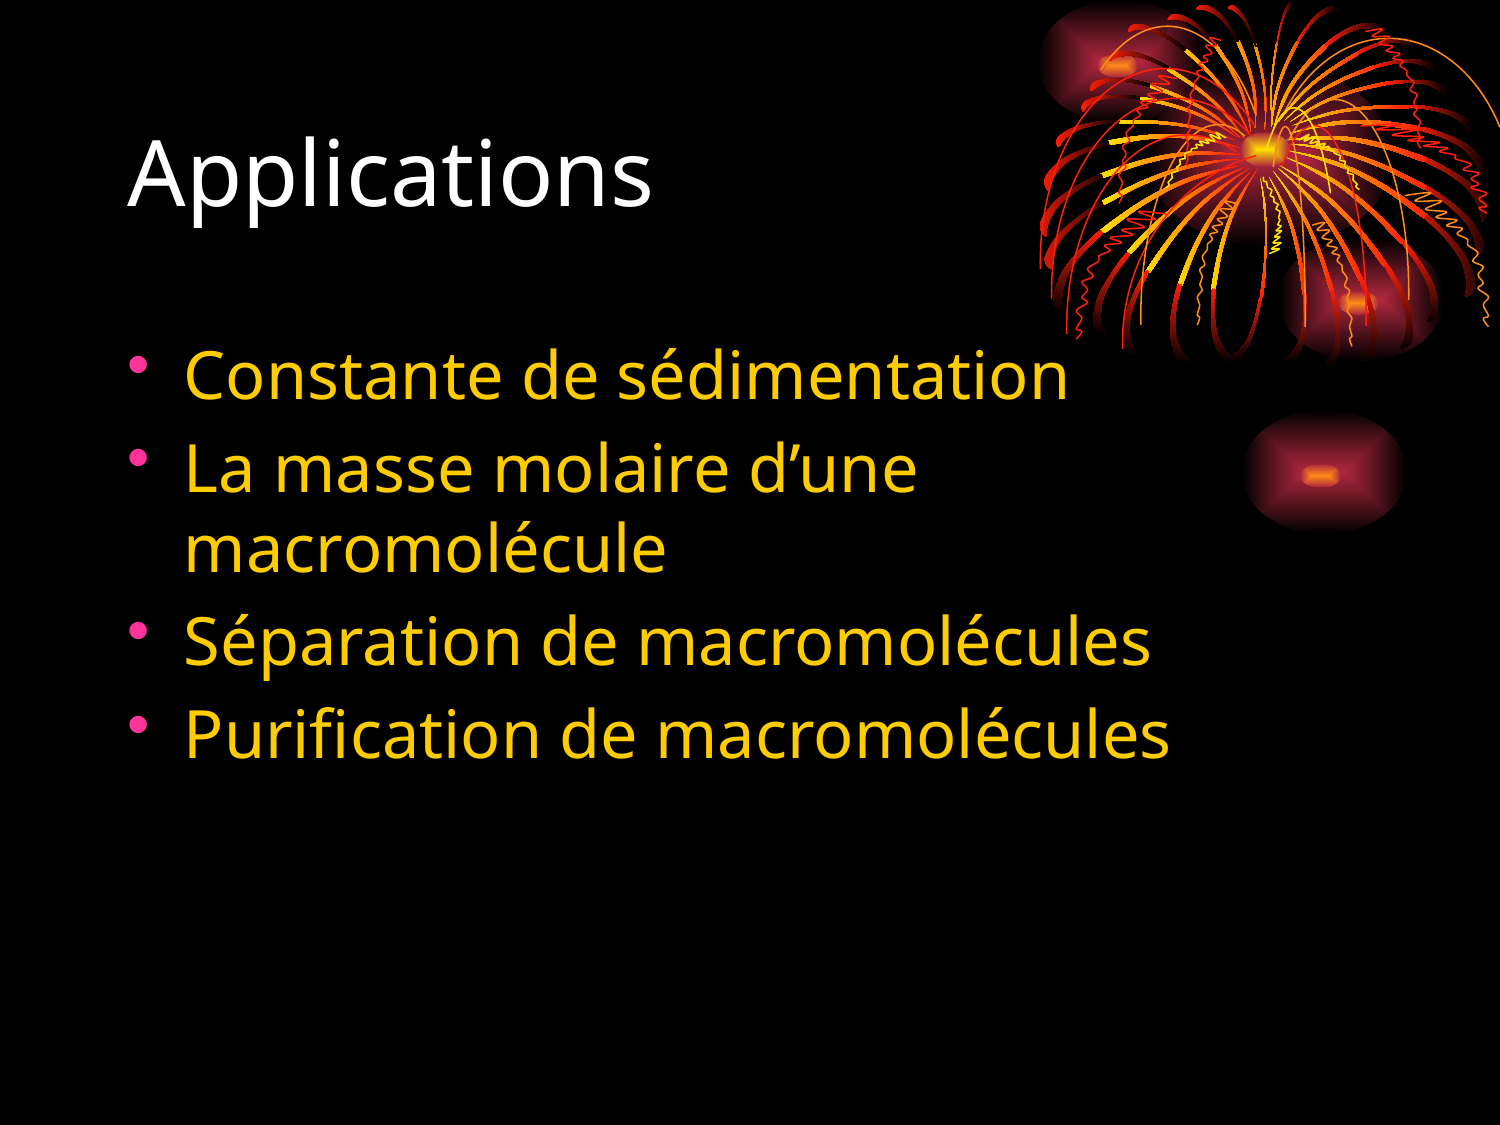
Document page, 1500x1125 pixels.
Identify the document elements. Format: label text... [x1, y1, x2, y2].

title Applications [112, 49, 1388, 290]
list Constante de sédimentation La masse molaire d’une macromolécule Séparation de macromolécules Purification de macromolécules [112, 324, 1388, 1001]
